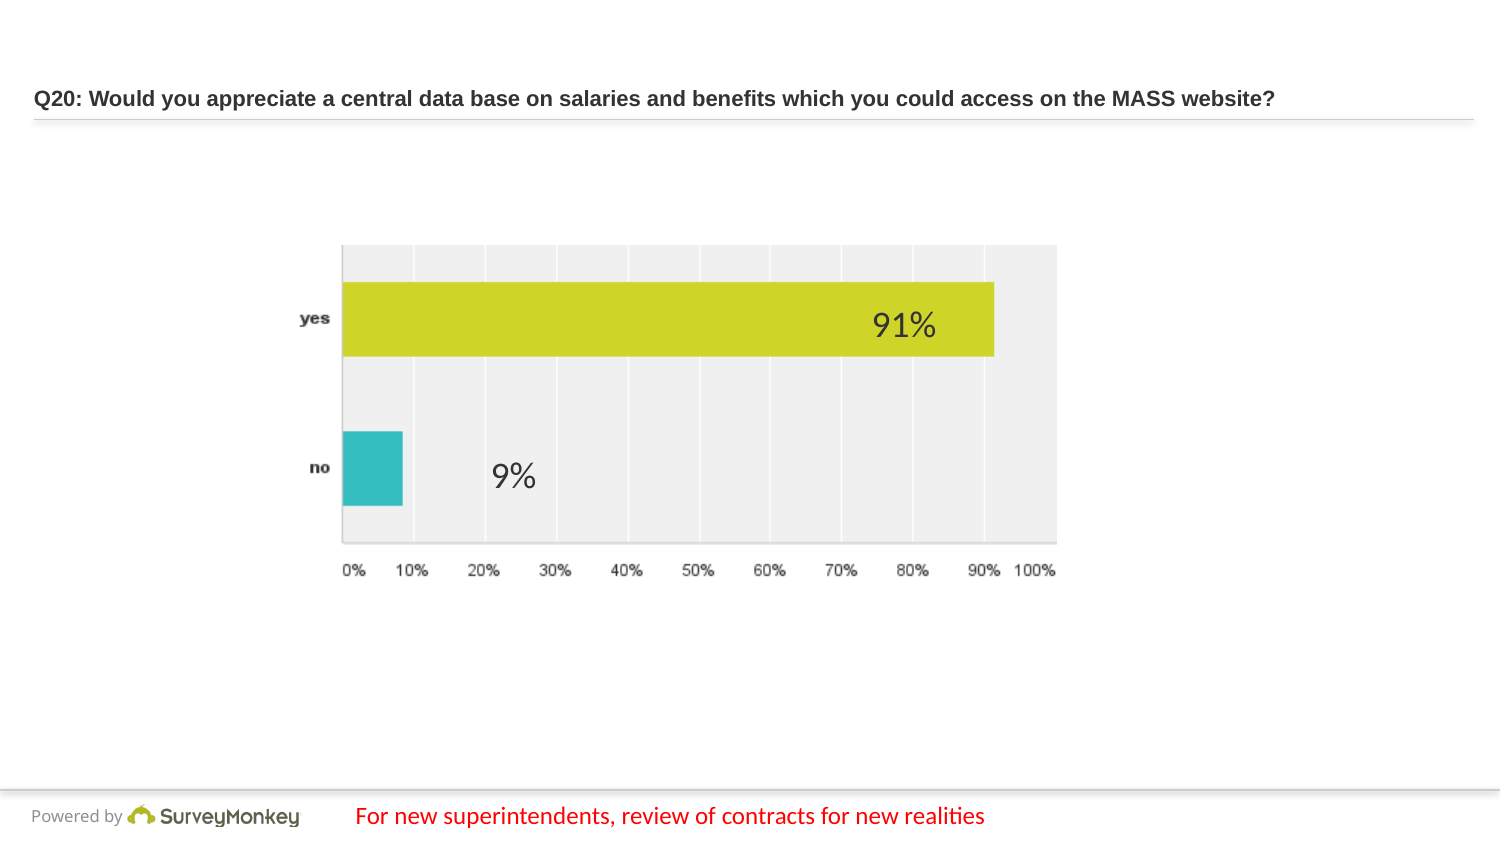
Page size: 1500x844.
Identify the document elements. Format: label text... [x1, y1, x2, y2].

text_box For new superintendents, review of contracts for new realities [340, 792, 1358, 837]
title Q20: Would you appreciate a central data base on salaries and benefits which you could access on the MASS website? [18, 54, 1369, 119]
picture [171, 245, 1057, 618]
